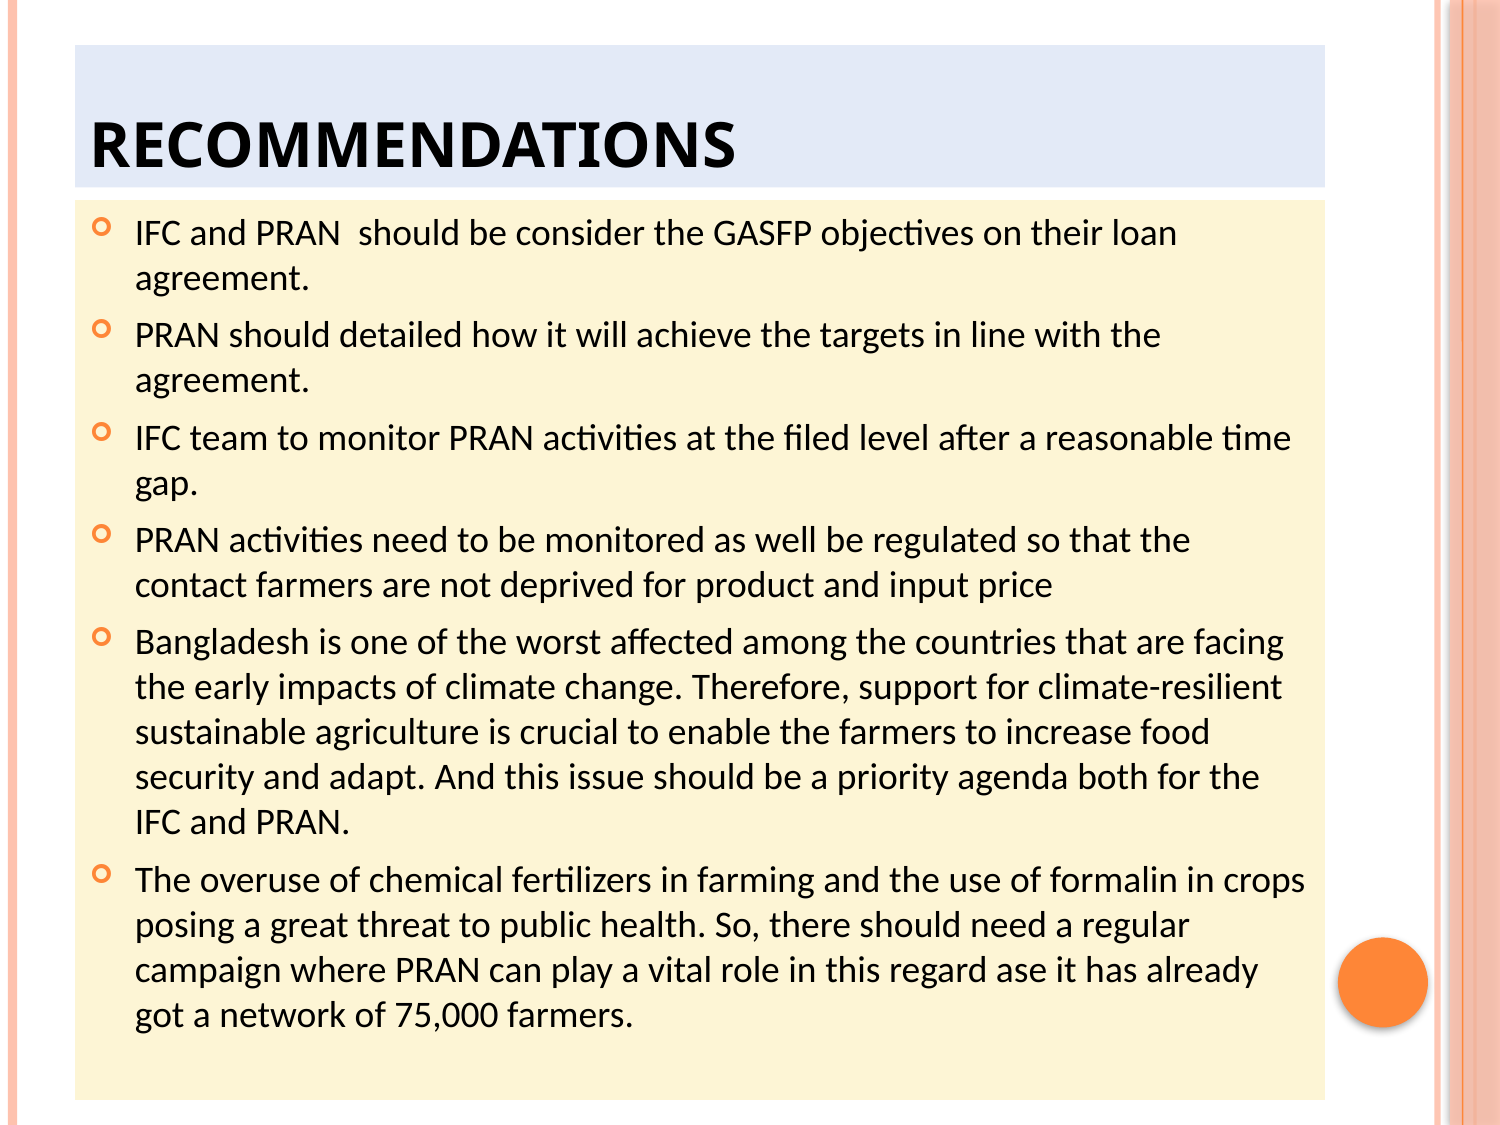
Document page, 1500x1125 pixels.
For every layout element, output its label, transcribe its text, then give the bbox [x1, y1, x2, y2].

title Recommendations [75, 45, 1325, 188]
list IFC and PRAN should be consider the GASFP objectives on their loan agreement. PRAN should detailed how it will achieve the targets in line with the agreement. IFC team to monitor PRAN activities at the filed level after a reasonable time gap. PRAN activities need to be monitored as well be regulated so that the contact farmers are not deprived for product and input price Bangladesh is one of the worst affected among the countries that are facing the early impacts of climate change. Therefore, support for climate-resilient sustainable agriculture is crucial to enable the farmers to increase food security and adapt. And this issue should be a priority agenda both for the IFC and PRAN. The overuse of chemical fertilizers in farming and the use of formalin in crops posing a great threat to public health. So, there should need a regular campaign where PRAN can play a vital role in this regard ase it has already got a network of 75,000 farmers. [75, 200, 1325, 1100]
